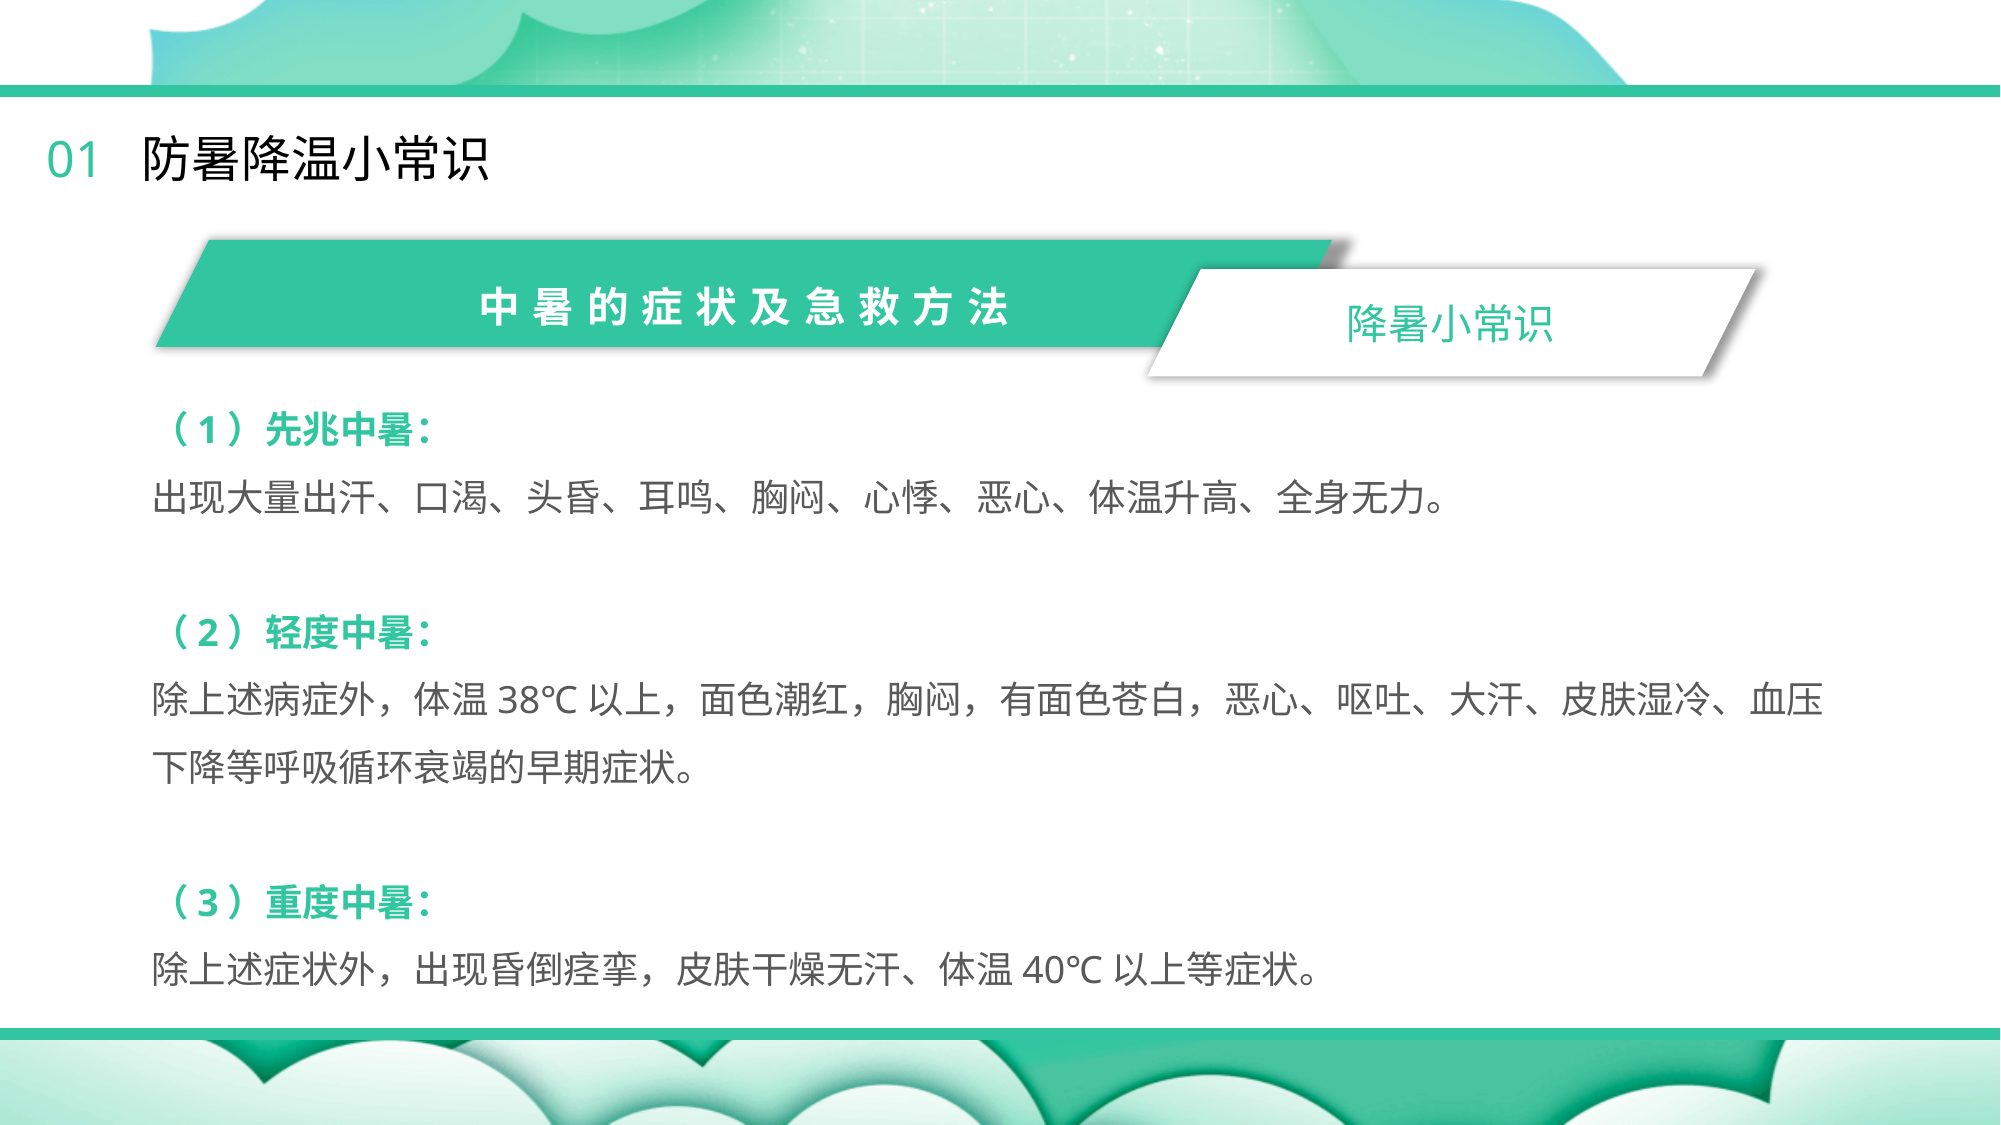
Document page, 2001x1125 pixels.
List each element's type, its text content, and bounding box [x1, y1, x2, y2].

picture [0, 1040, 2000, 1125]
list （1）先兆中暑： 出现大量出汗、口渴、头昏、耳鸣、胸闷、心悸、恶心、体温升高、全身无力。 （2）轻度中暑： 除上述病症外，体温38℃以上，面色潮红，胸闷，有面色苍白，恶心、呕吐、大汗、皮肤湿冷、血压下降等呼吸循环衰竭的早期症状。 （3）重度中暑： 除上述症状外，出现昏倒痉挛，皮肤干燥无汗、体温40℃以上等症状。 [136, 376, 1864, 879]
picture [0, 0, 2000, 85]
text_box 01 防暑降温小常识 [32, 120, 507, 195]
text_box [155, 239, 1756, 377]
